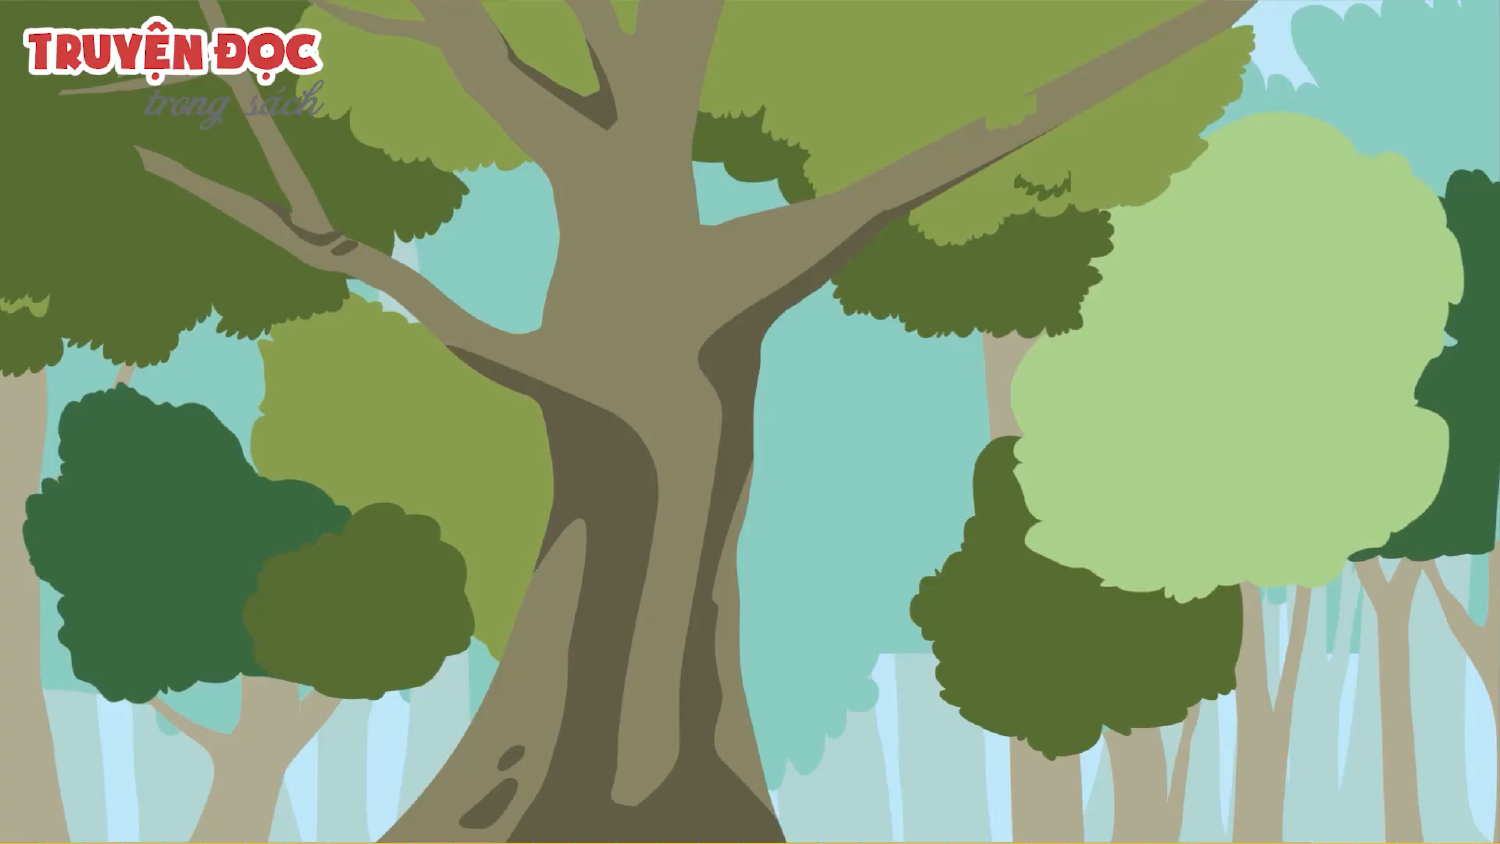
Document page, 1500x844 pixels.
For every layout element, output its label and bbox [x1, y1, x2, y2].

text_box [0, 0, 1500, 844]
